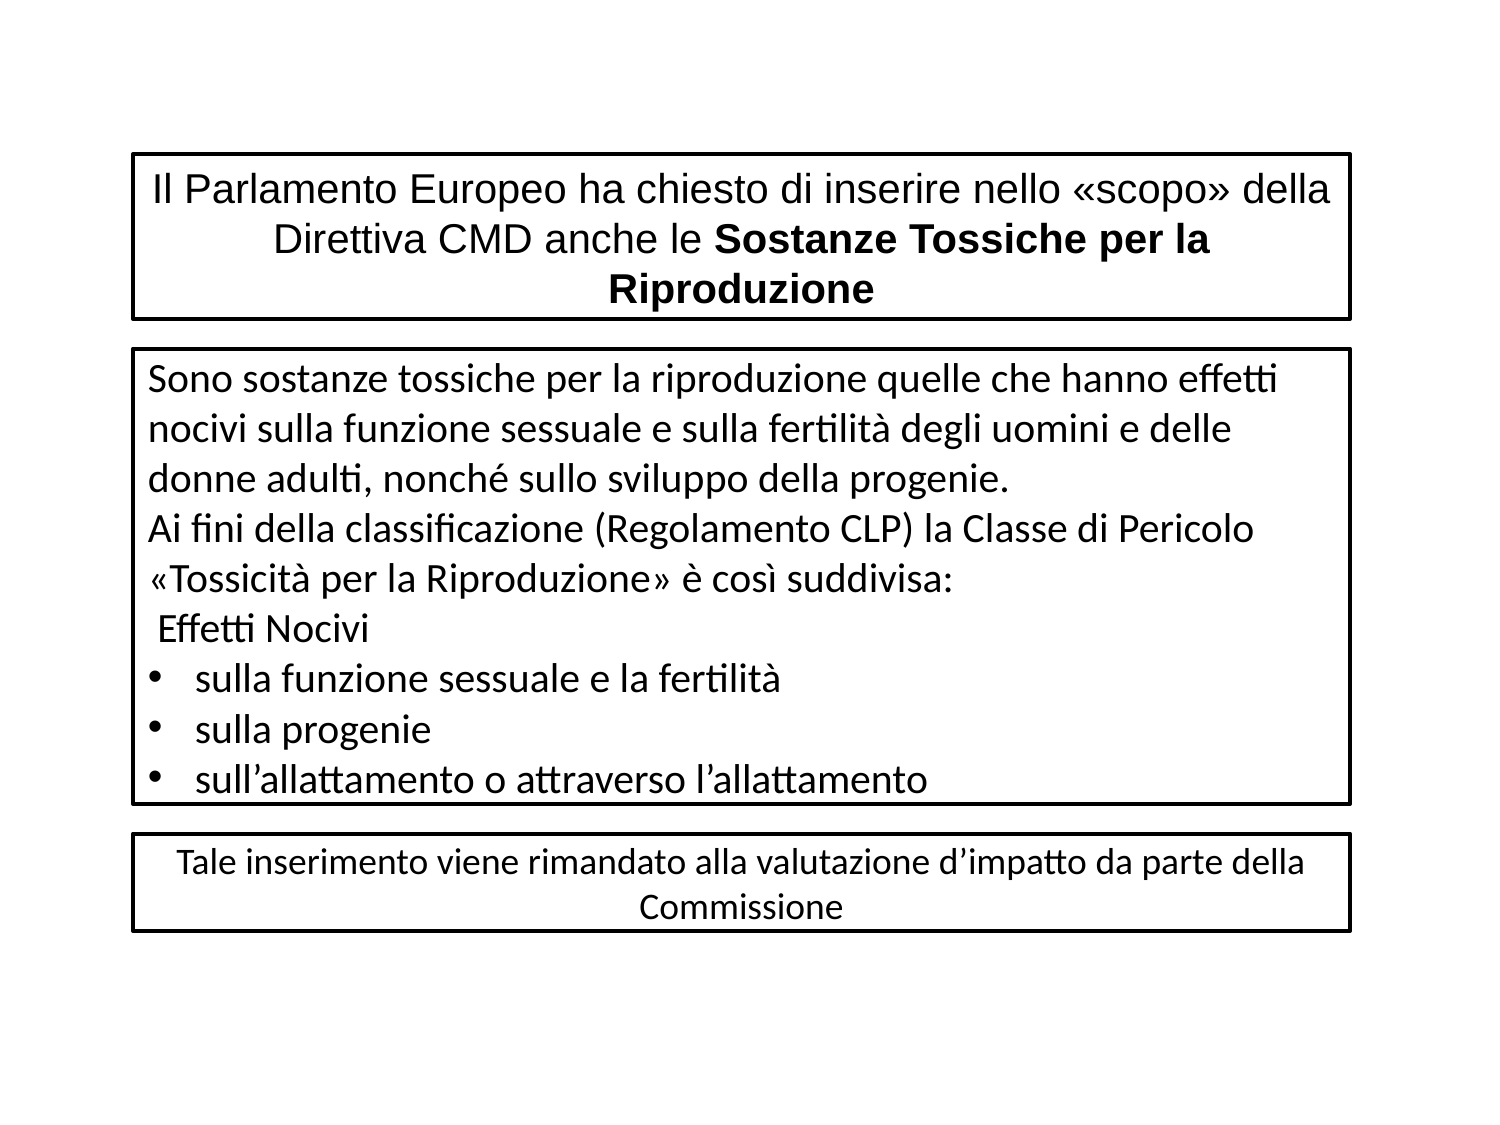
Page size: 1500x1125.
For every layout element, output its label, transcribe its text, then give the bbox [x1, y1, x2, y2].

text_box Sono sostanze tossiche per la riproduzione quelle che hanno effetti nocivi sulla funzione sessuale e sulla fertilità degli uomini e delle donne adulti, nonché sullo sviluppo della progenie. Ai fini della classificazione (Regolamento CLP) la Classe di Pericolo «Tossicità per la Riproduzione» è così suddivisa: Effetti Nocivi sulla funzione sessuale e la fertilità sulla progenie sull’allattamento o attraverso l’allattamento [131, 347, 1352, 806]
text_box Il Parlamento Europeo ha chiesto di inserire nello «scopo» della Direttiva CMD anche le Sostanze Tossiche per la Riproduzione [131, 152, 1352, 321]
text_box Tale inserimento viene rimandato alla valutazione d’impatto da parte della Commissione [131, 832, 1352, 933]
